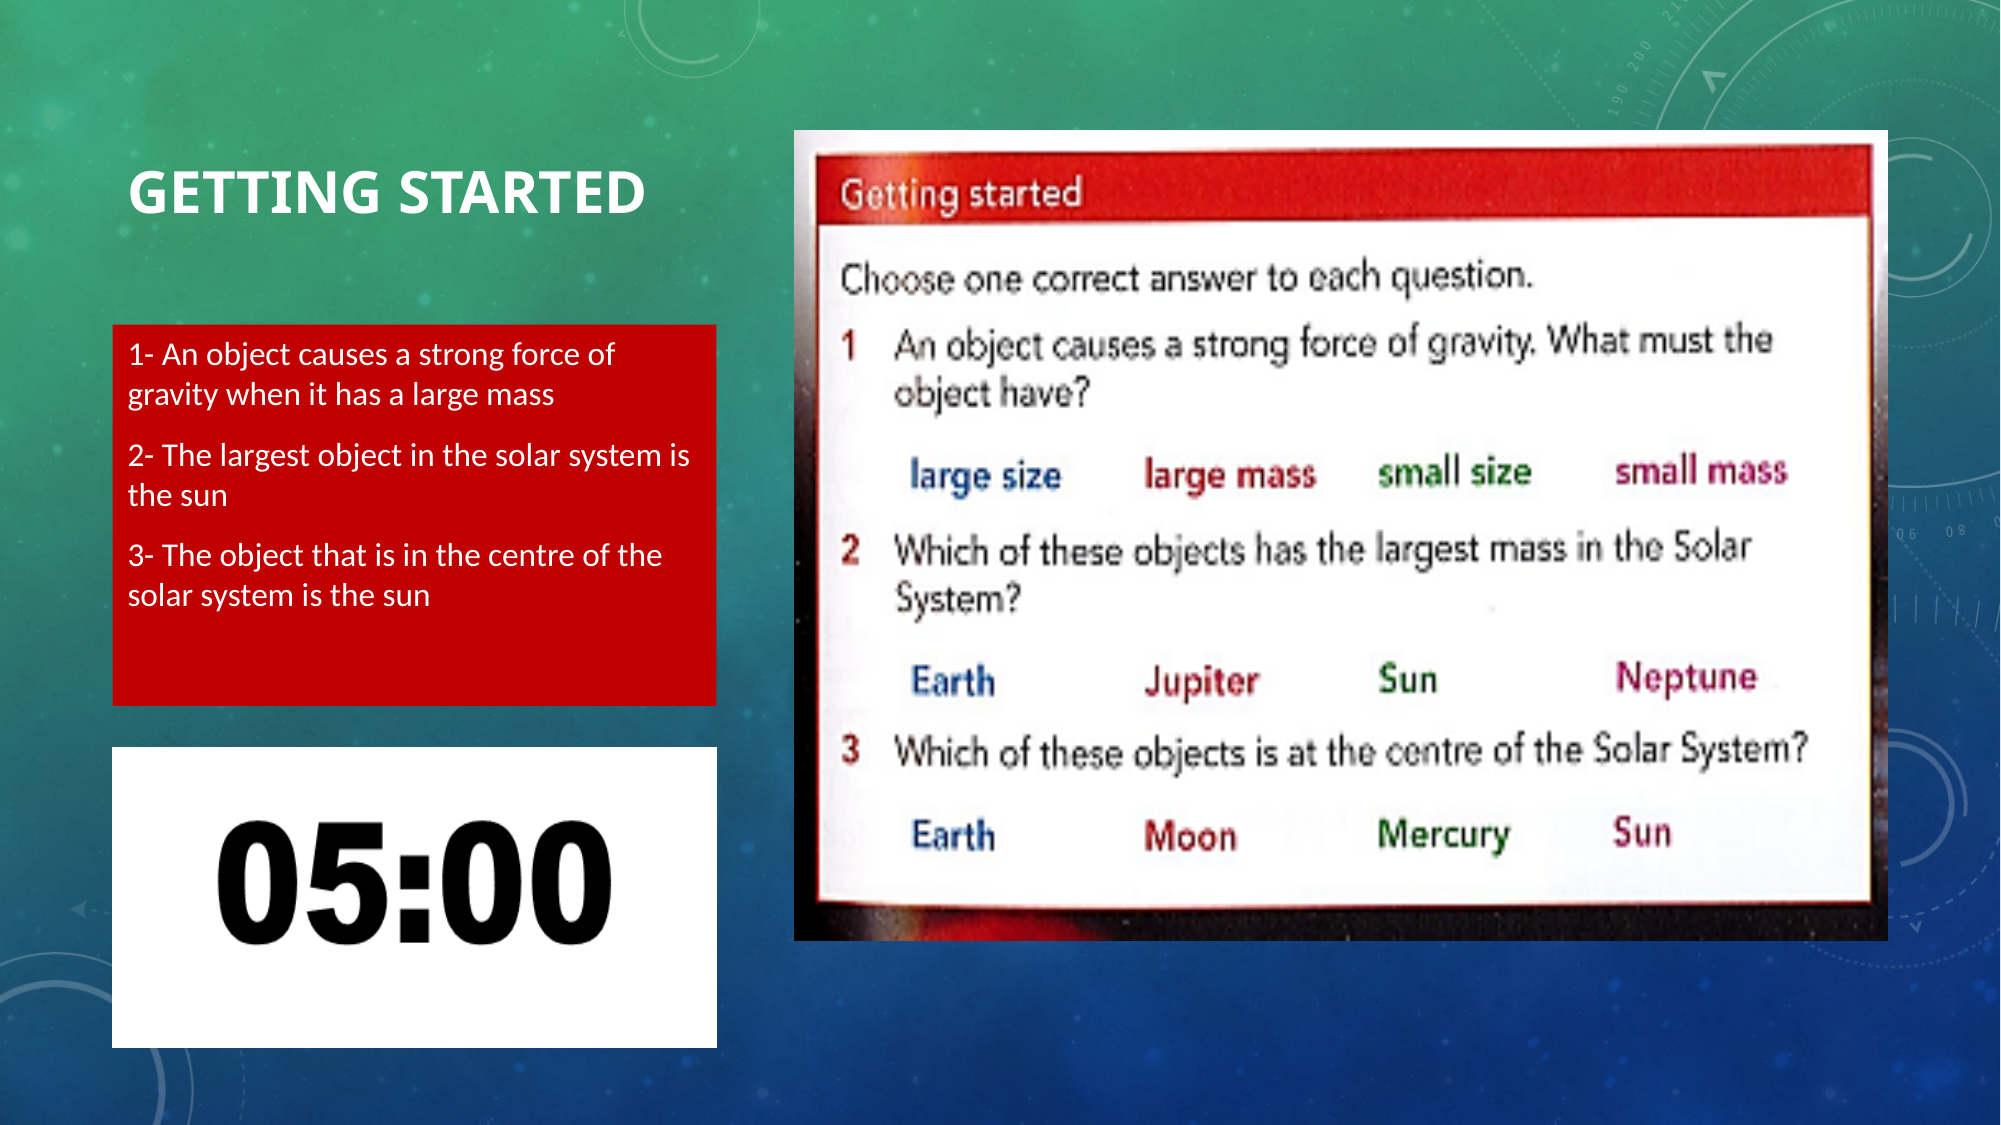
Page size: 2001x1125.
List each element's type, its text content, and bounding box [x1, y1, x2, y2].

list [793, 130, 1888, 941]
title Getting started [112, 130, 717, 233]
list 1- An object causes a strong force of gravity when it has a large mass 2- The largest object in the solar system is the sun 3- The object that is in the centre of the solar system is the sun [112, 324, 717, 706]
picture [0, 0, 2001, 1125]
